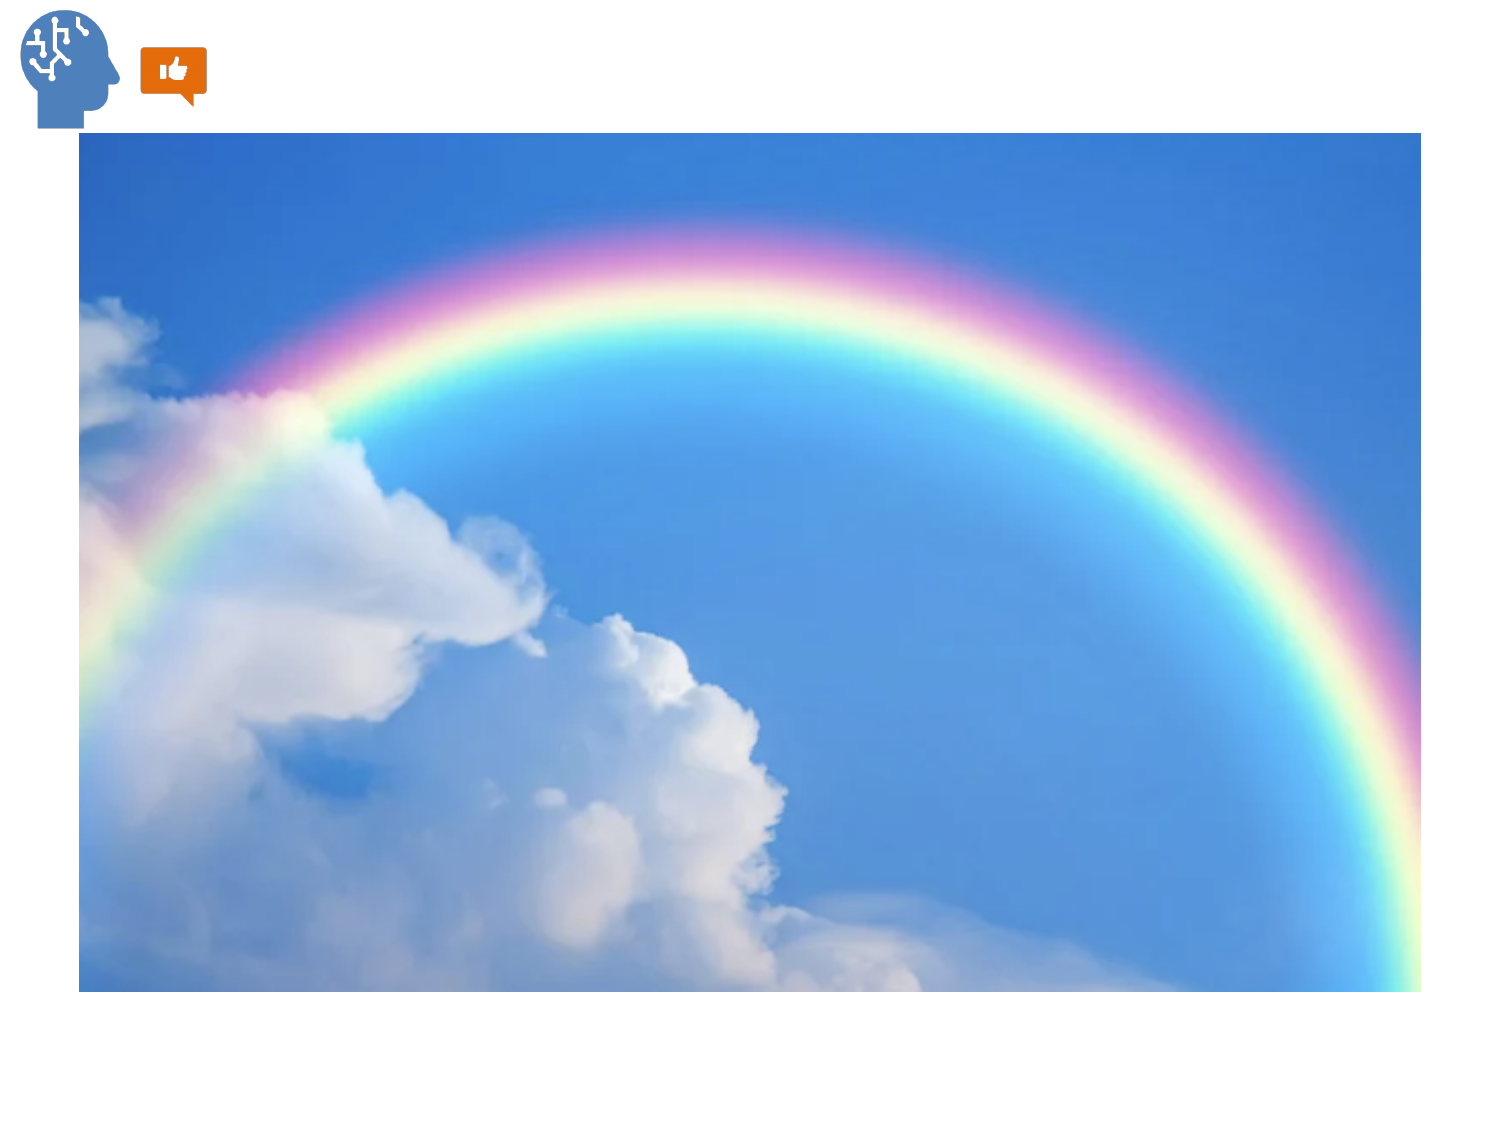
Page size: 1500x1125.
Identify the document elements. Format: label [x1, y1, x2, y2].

picture [127, 31, 220, 123]
picture [78, 132, 1422, 992]
text_box [0, 0, 127, 140]
